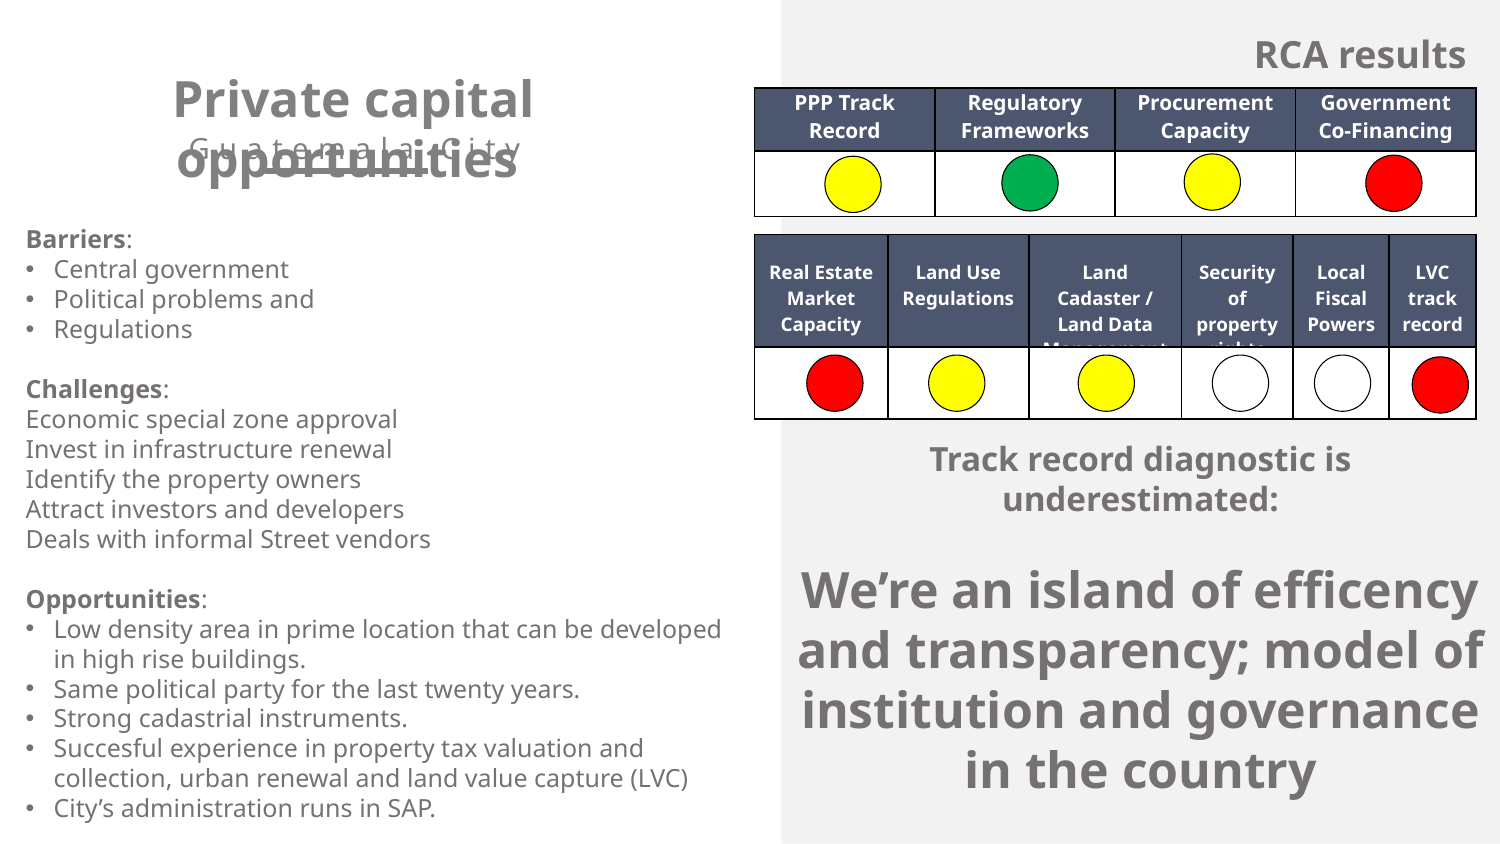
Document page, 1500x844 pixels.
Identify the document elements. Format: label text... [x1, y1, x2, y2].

table_header Real Estate Market Capacity [755, 235, 887, 346]
table_header Procurement Capacity [1116, 89, 1295, 150]
table_cell [1294, 348, 1388, 418]
text_box Barriers: Central government Political problems and Regulations Challenges: Economic special zone approval Invest in infrastructure renewal Identify the property owners Attract investors and developers Deals with informal Street vendors Opportunities: Low density area in prime location that can be developed in high rise buildings. Same political party for the last twenty years. Strong cadastrial instruments. Succesful experience in property tax valuation and collection, urban renewal and land value capture (LVC) City’s administration runs in SAP. [10, 216, 766, 844]
table_header Regulatory Frameworks [936, 89, 1114, 150]
text_box [806, 354, 864, 412]
text_box [1411, 356, 1469, 414]
table_header LVC track record [1390, 235, 1475, 346]
table_header Local Fiscal Powers [1294, 235, 1388, 346]
table_cell [755, 152, 934, 216]
table_cell [1182, 348, 1292, 418]
text_box [824, 155, 882, 214]
text_box [1183, 153, 1241, 211]
table_cell [1030, 348, 1181, 418]
text_box RCA results [984, 24, 1482, 84]
text_box [928, 355, 985, 412]
table_cell [936, 152, 1114, 216]
text_box Private capital opportunities [0, 59, 707, 195]
text_box [1313, 354, 1372, 412]
table_cell [1390, 348, 1475, 418]
table_cell [755, 348, 887, 418]
text_box [1078, 355, 1135, 412]
text_box [1211, 354, 1270, 412]
text_box [1365, 154, 1423, 212]
table_cell [1296, 152, 1475, 216]
table_cell [1116, 152, 1295, 216]
table_header Government Co-Financing [1296, 89, 1475, 150]
table_header Land Use Regulations [889, 235, 1028, 346]
table_header PPP Track Record [755, 89, 934, 150]
table_header Security of property rights [1182, 235, 1292, 346]
text_box Track record diagnostic is underestimated: We’re an island of efficency and transparency; model of institution and governance in the country [781, 431, 1500, 844]
text_box [1001, 154, 1059, 212]
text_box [161, 122, 548, 174]
table_header Land Cadaster / Land Data Management [1030, 235, 1181, 346]
table_cell [889, 348, 1028, 418]
text_box [780, 0, 1500, 844]
